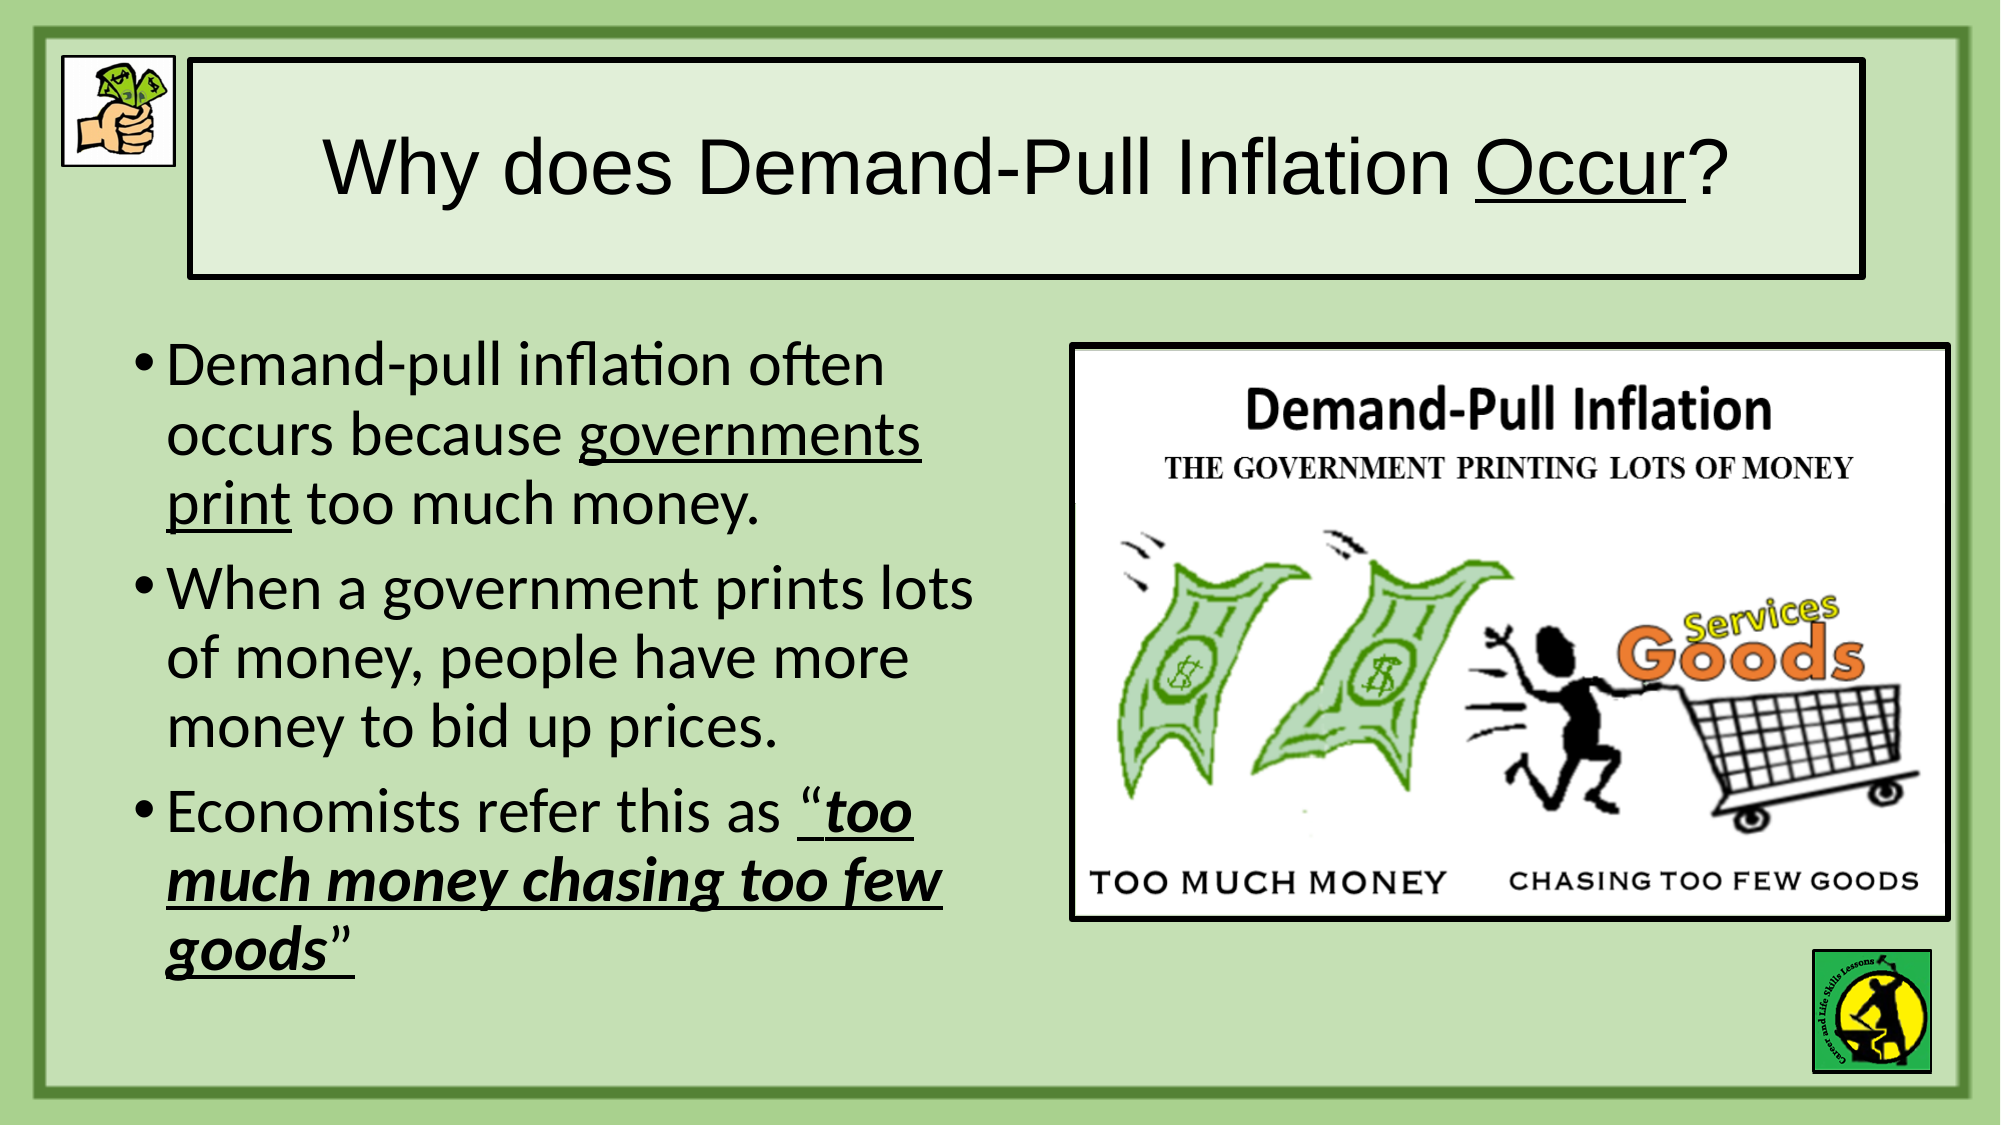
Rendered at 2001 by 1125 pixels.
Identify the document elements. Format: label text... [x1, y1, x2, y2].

picture [0, 0, 2001, 1125]
title Why does Demand-Pull Inflation Occur? [190, 59, 1863, 278]
list Demand-pull inflation often occurs because governments print too much money. When a government prints lots of money, people have more money to bid up prices. Economists refer this as “too much money chasing too few goods” [118, 323, 1053, 996]
